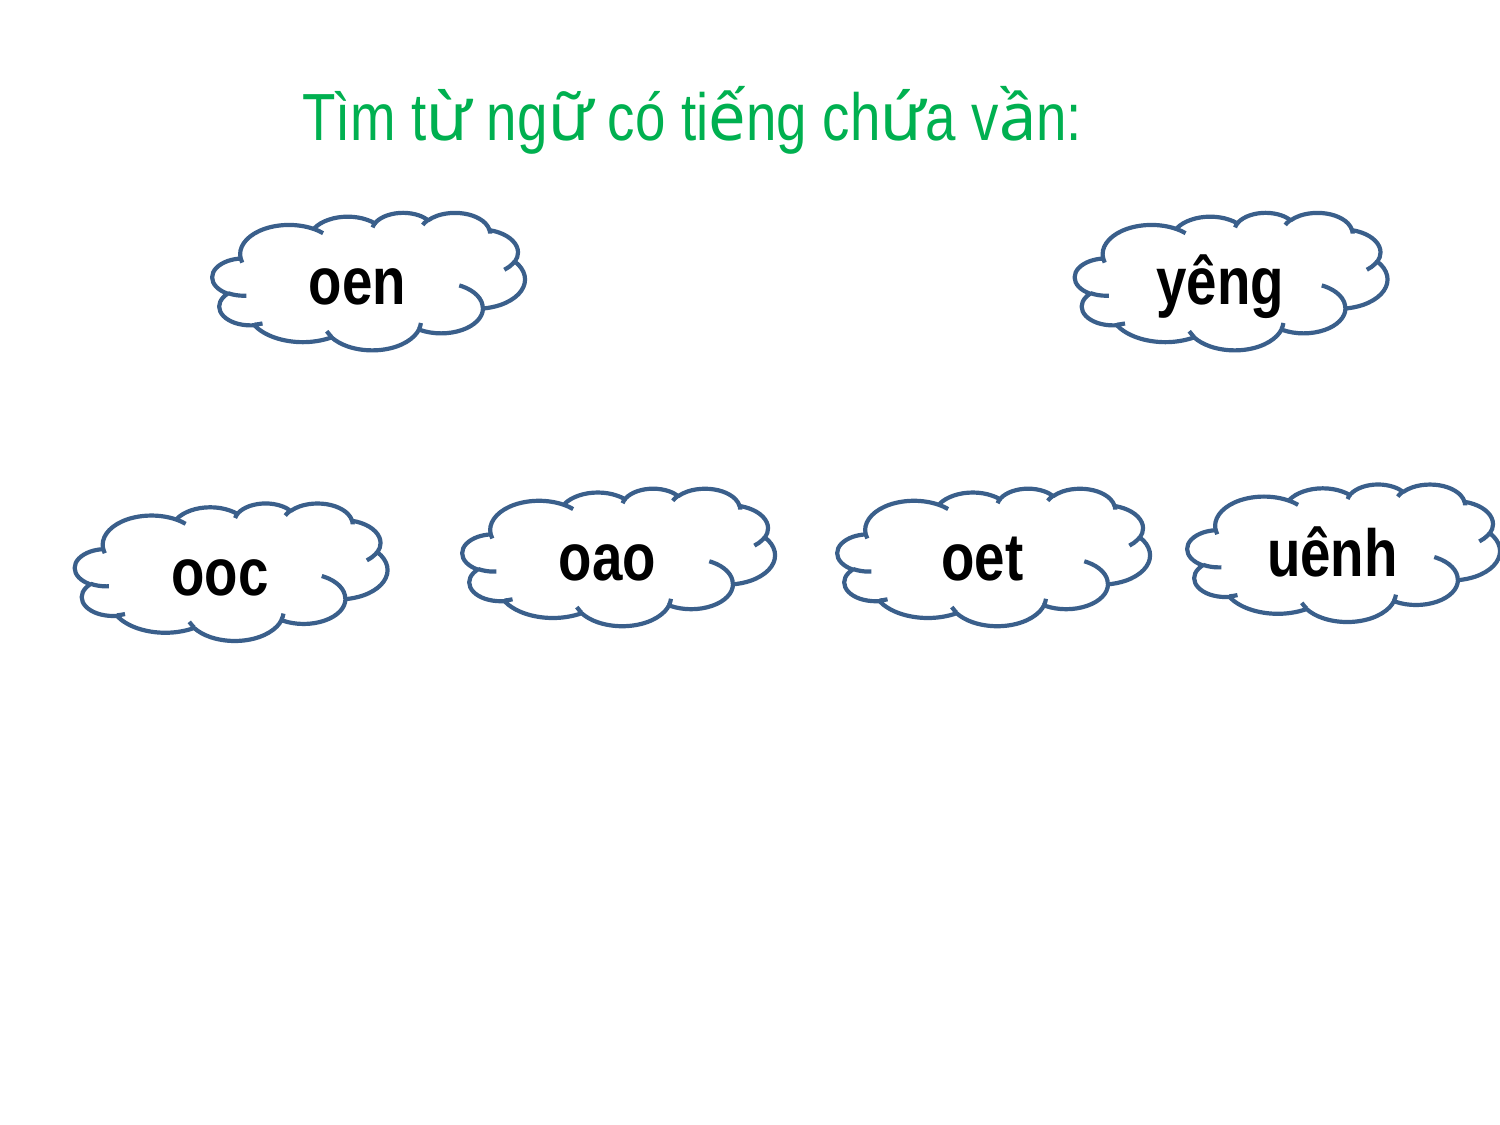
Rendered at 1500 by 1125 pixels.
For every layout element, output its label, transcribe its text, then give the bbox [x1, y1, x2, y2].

text_box oet [835, 486, 1153, 629]
text_box yêng [1072, 210, 1390, 353]
text_box uênh [1185, 482, 1500, 625]
text_box Tìm từ ngữ có tiếng chứa vần: [287, 66, 1175, 162]
text_box oao [460, 486, 778, 629]
text_box oen [210, 210, 528, 353]
text_box ooc [72, 501, 390, 644]
